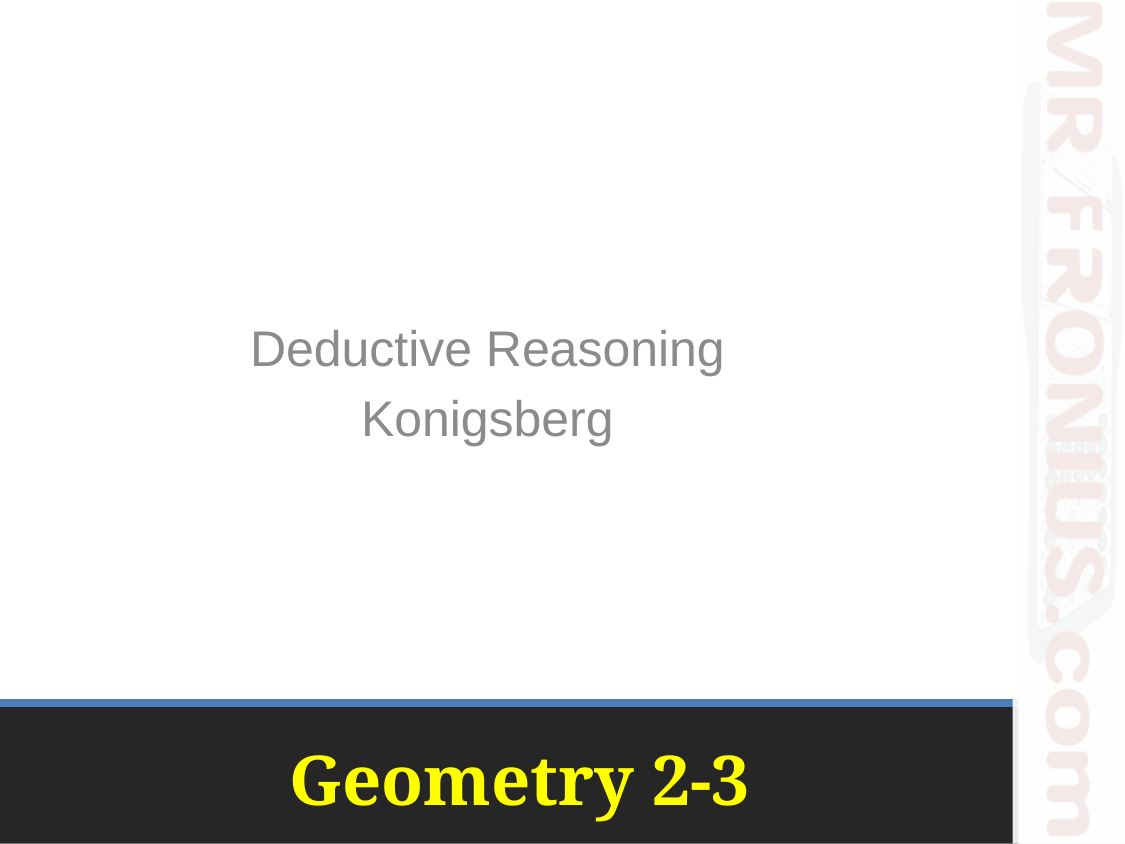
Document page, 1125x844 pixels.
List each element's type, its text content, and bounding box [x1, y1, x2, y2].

title Geometry 2-3 [28, 712, 1013, 844]
subtitle Deductive Reasoning Konigsberg [93, 309, 882, 525]
